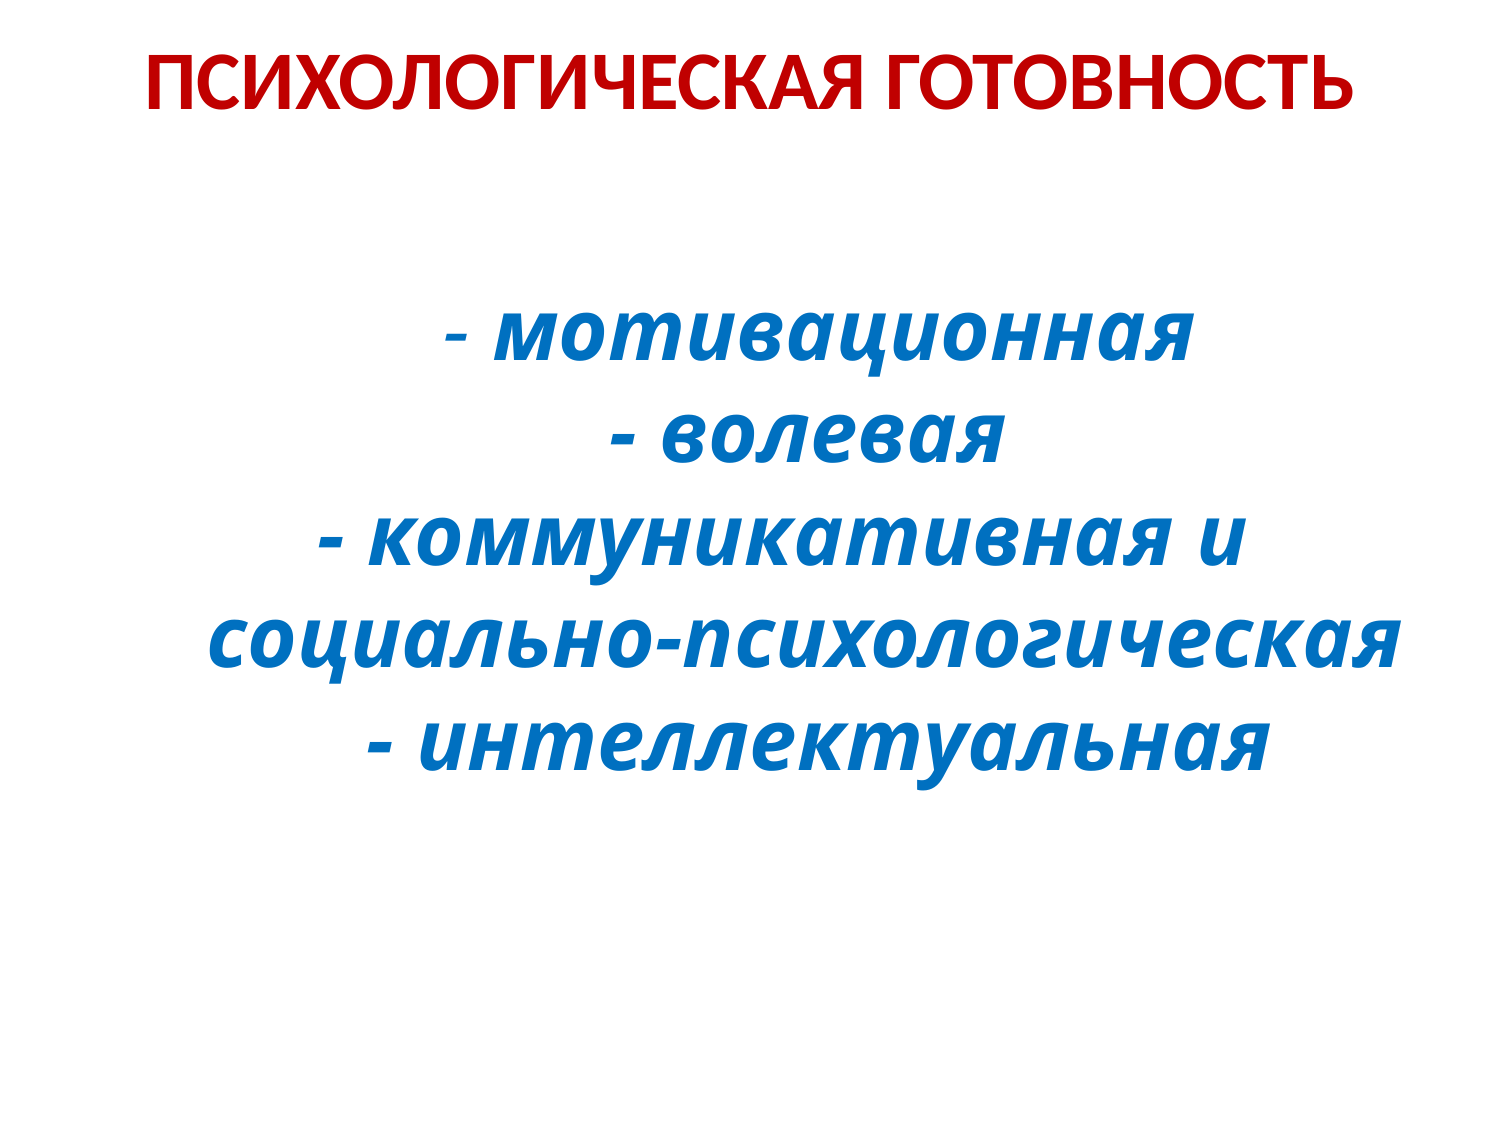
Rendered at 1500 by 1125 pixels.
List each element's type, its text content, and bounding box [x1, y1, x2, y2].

list ПСИХОЛОГИЧЕСКАЯ ГОТОВНОСТЬ [41, 19, 1459, 149]
title - мотивационная - волевая - коммуникативная и социально-психологическая - интеллектуальная [41, 160, 1459, 799]
